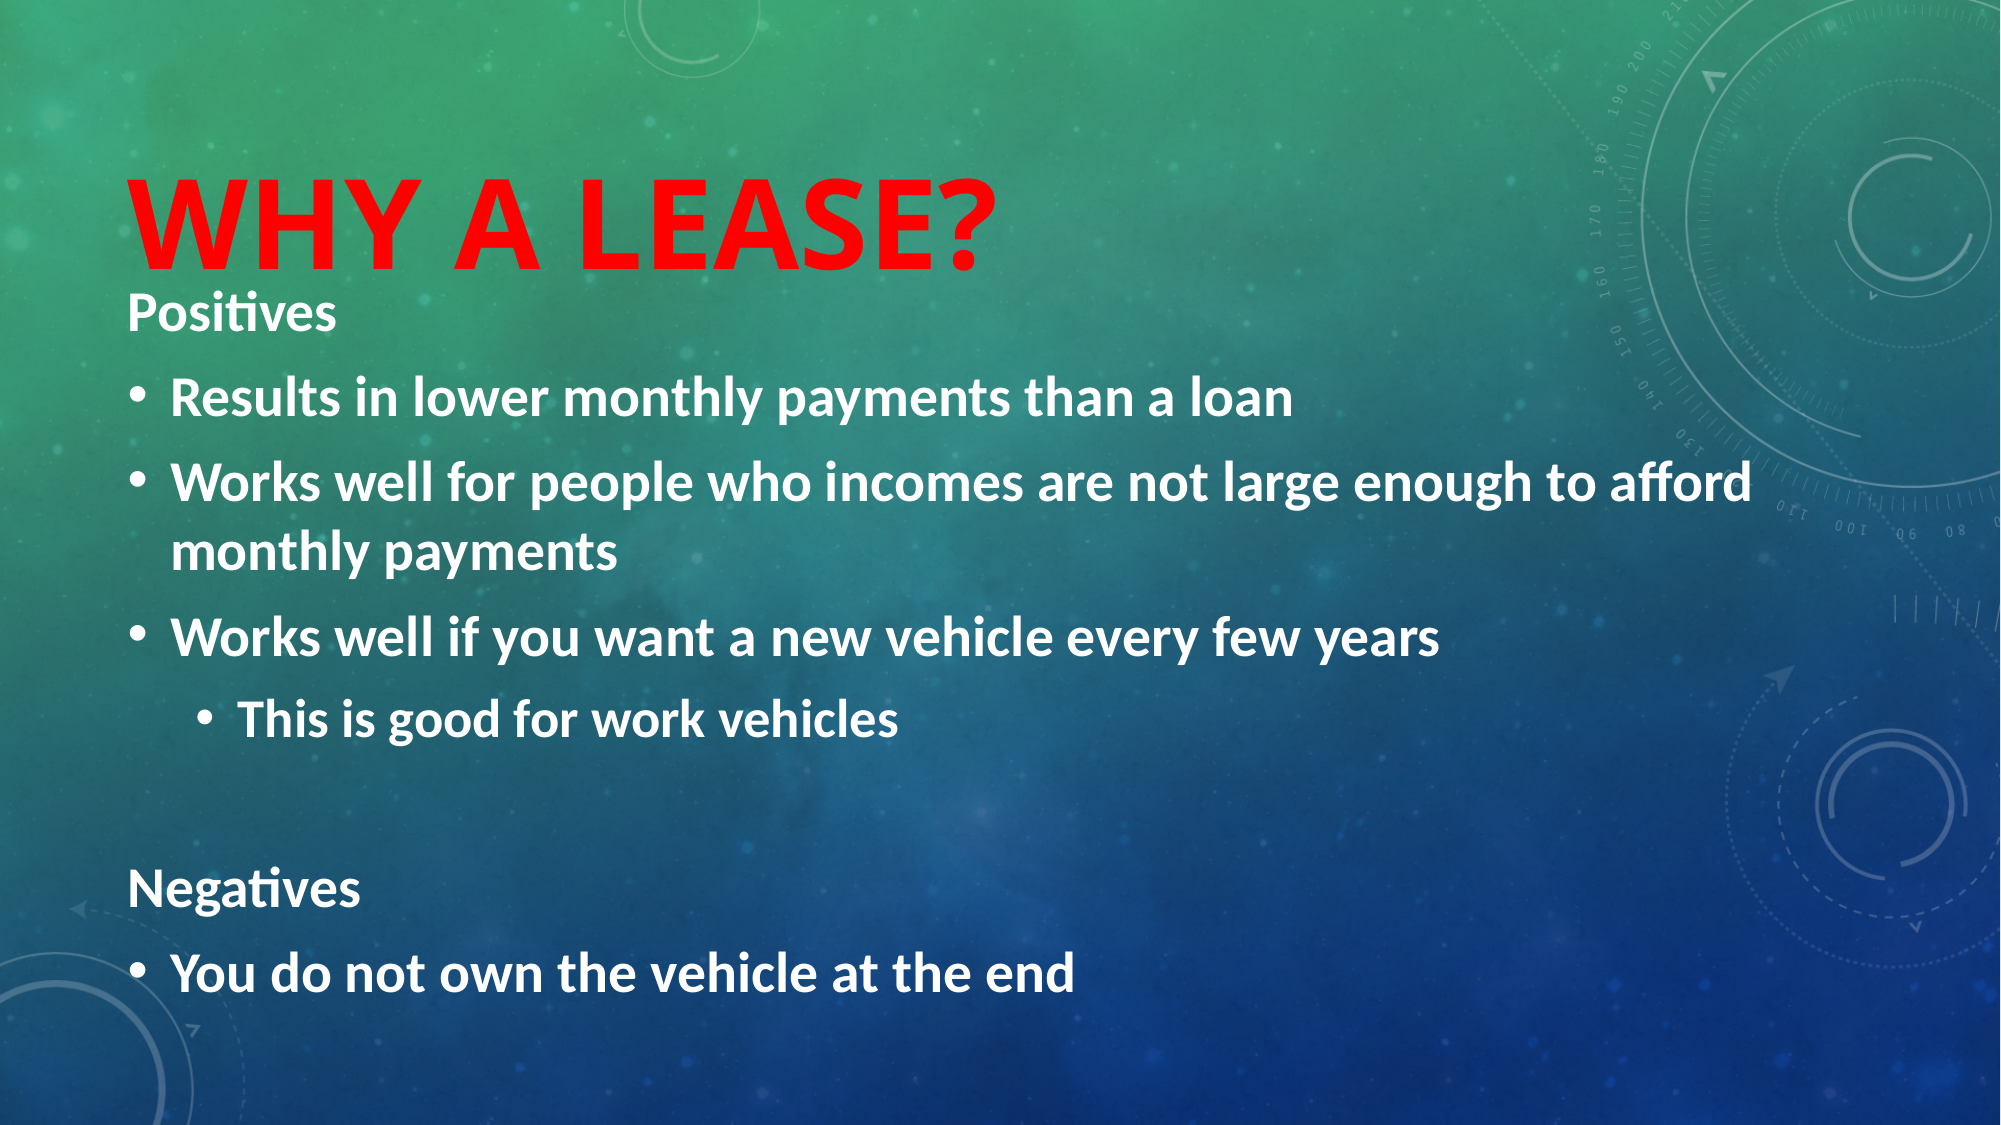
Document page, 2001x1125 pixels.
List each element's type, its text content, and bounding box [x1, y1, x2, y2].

list Positives Results in lower monthly payments than a loan Works well for people who incomes are not large enough to afford monthly payments Works well if you want a new vehicle every few years This is good for work vehicles Negatives You do not own the vehicle at the end [112, 264, 1850, 1014]
picture [0, 0, 2001, 1125]
title Why a Lease? [112, 99, 1775, 264]
